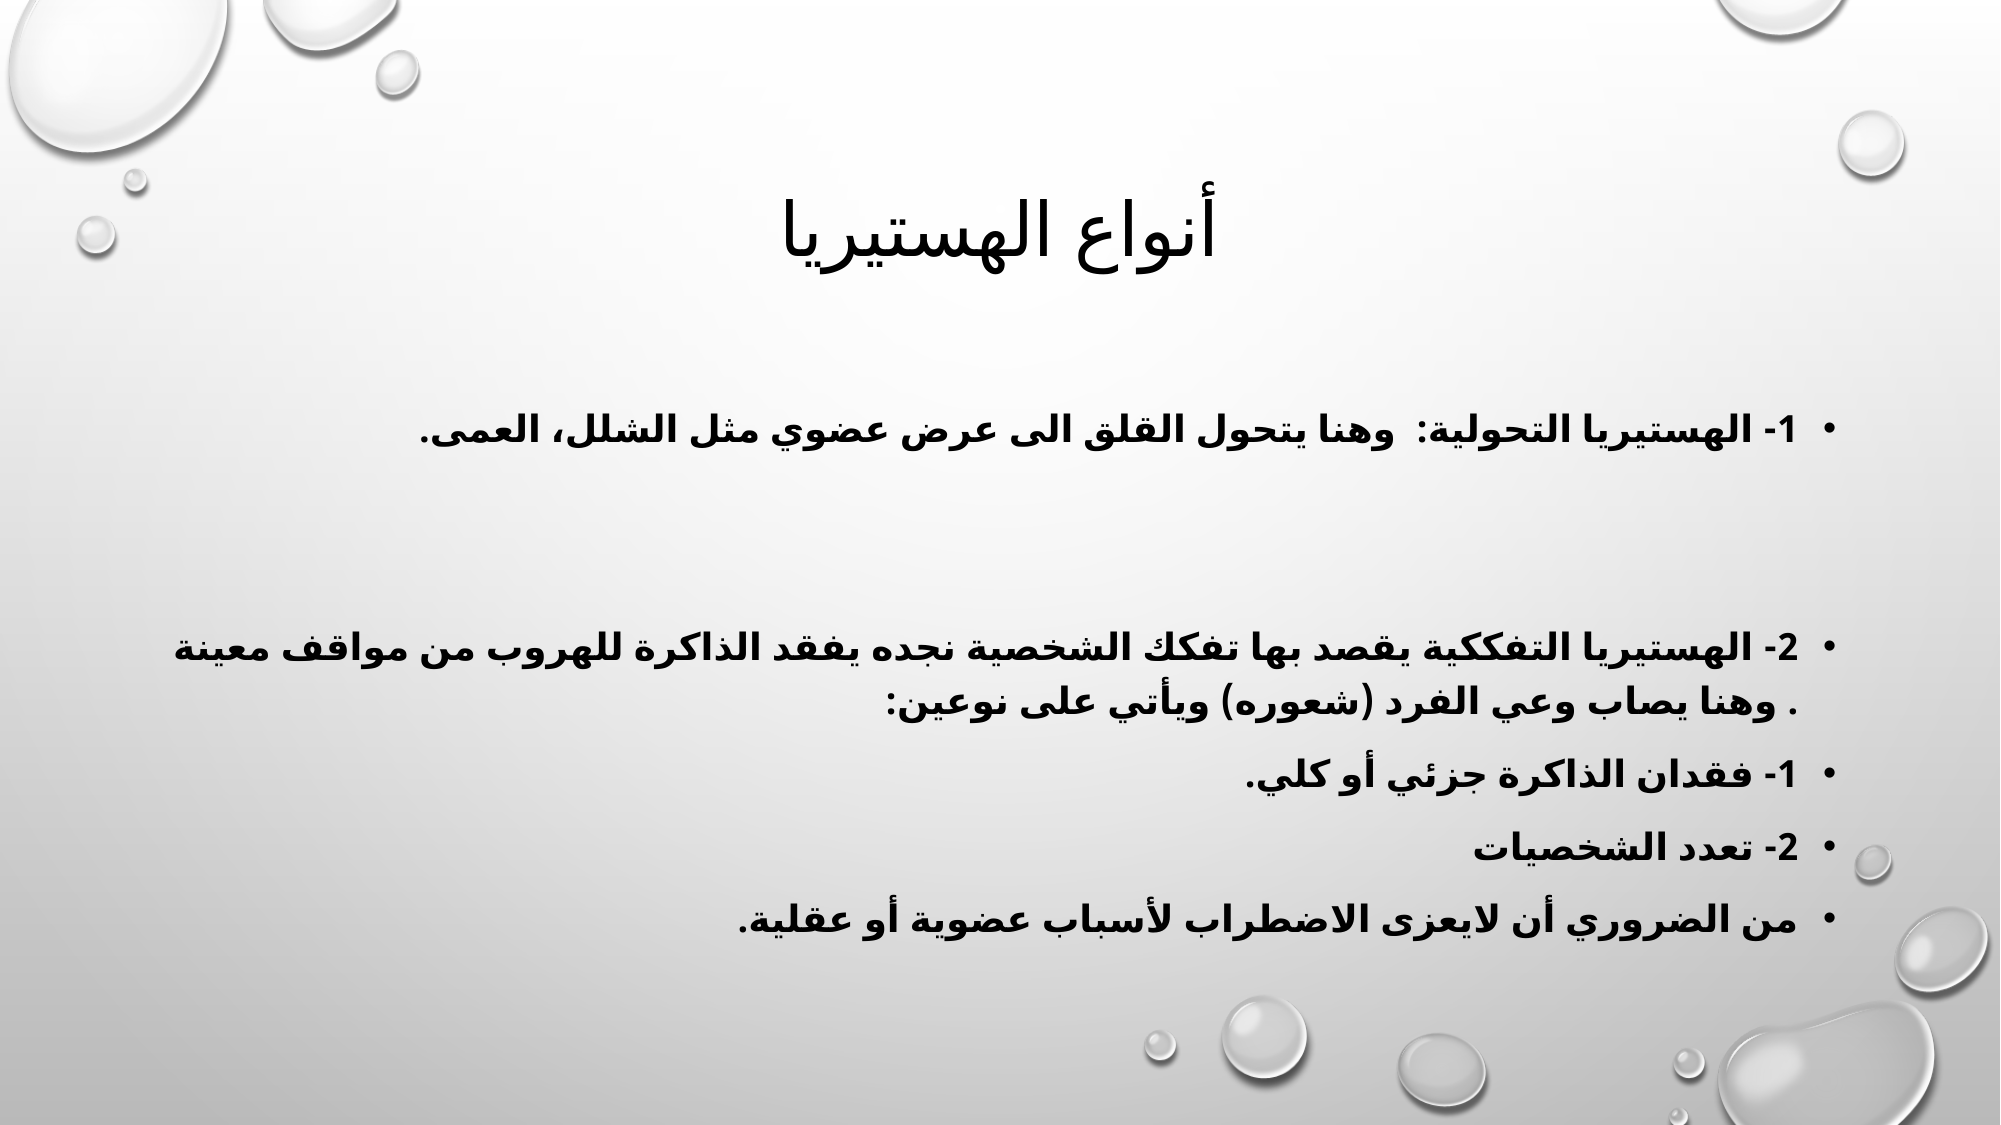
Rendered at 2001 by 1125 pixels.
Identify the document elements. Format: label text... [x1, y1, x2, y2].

list 1- الهستيريا التحولية: وهنا يتحول القلق الى عرض عضوي مثل الشلل، العمى. 2- الهستيريا التفككية يقصد بها تفكك الشخصية نجده يفقد الذاكرة للهروب من مواقف معينة . وهنا يصاب وعي الفرد (شعوره) ويأتي على نوعين: 1- فقدان الذاكرة جزئي أو كلي. 2- تعدد الشخصيات من الضروري أن لايعزى الاضطراب لأسباب عضوية أو عقلية. [149, 388, 1850, 950]
picture [0, 0, 2000, 1125]
title أنواع الهستيريا [149, 101, 1851, 364]
